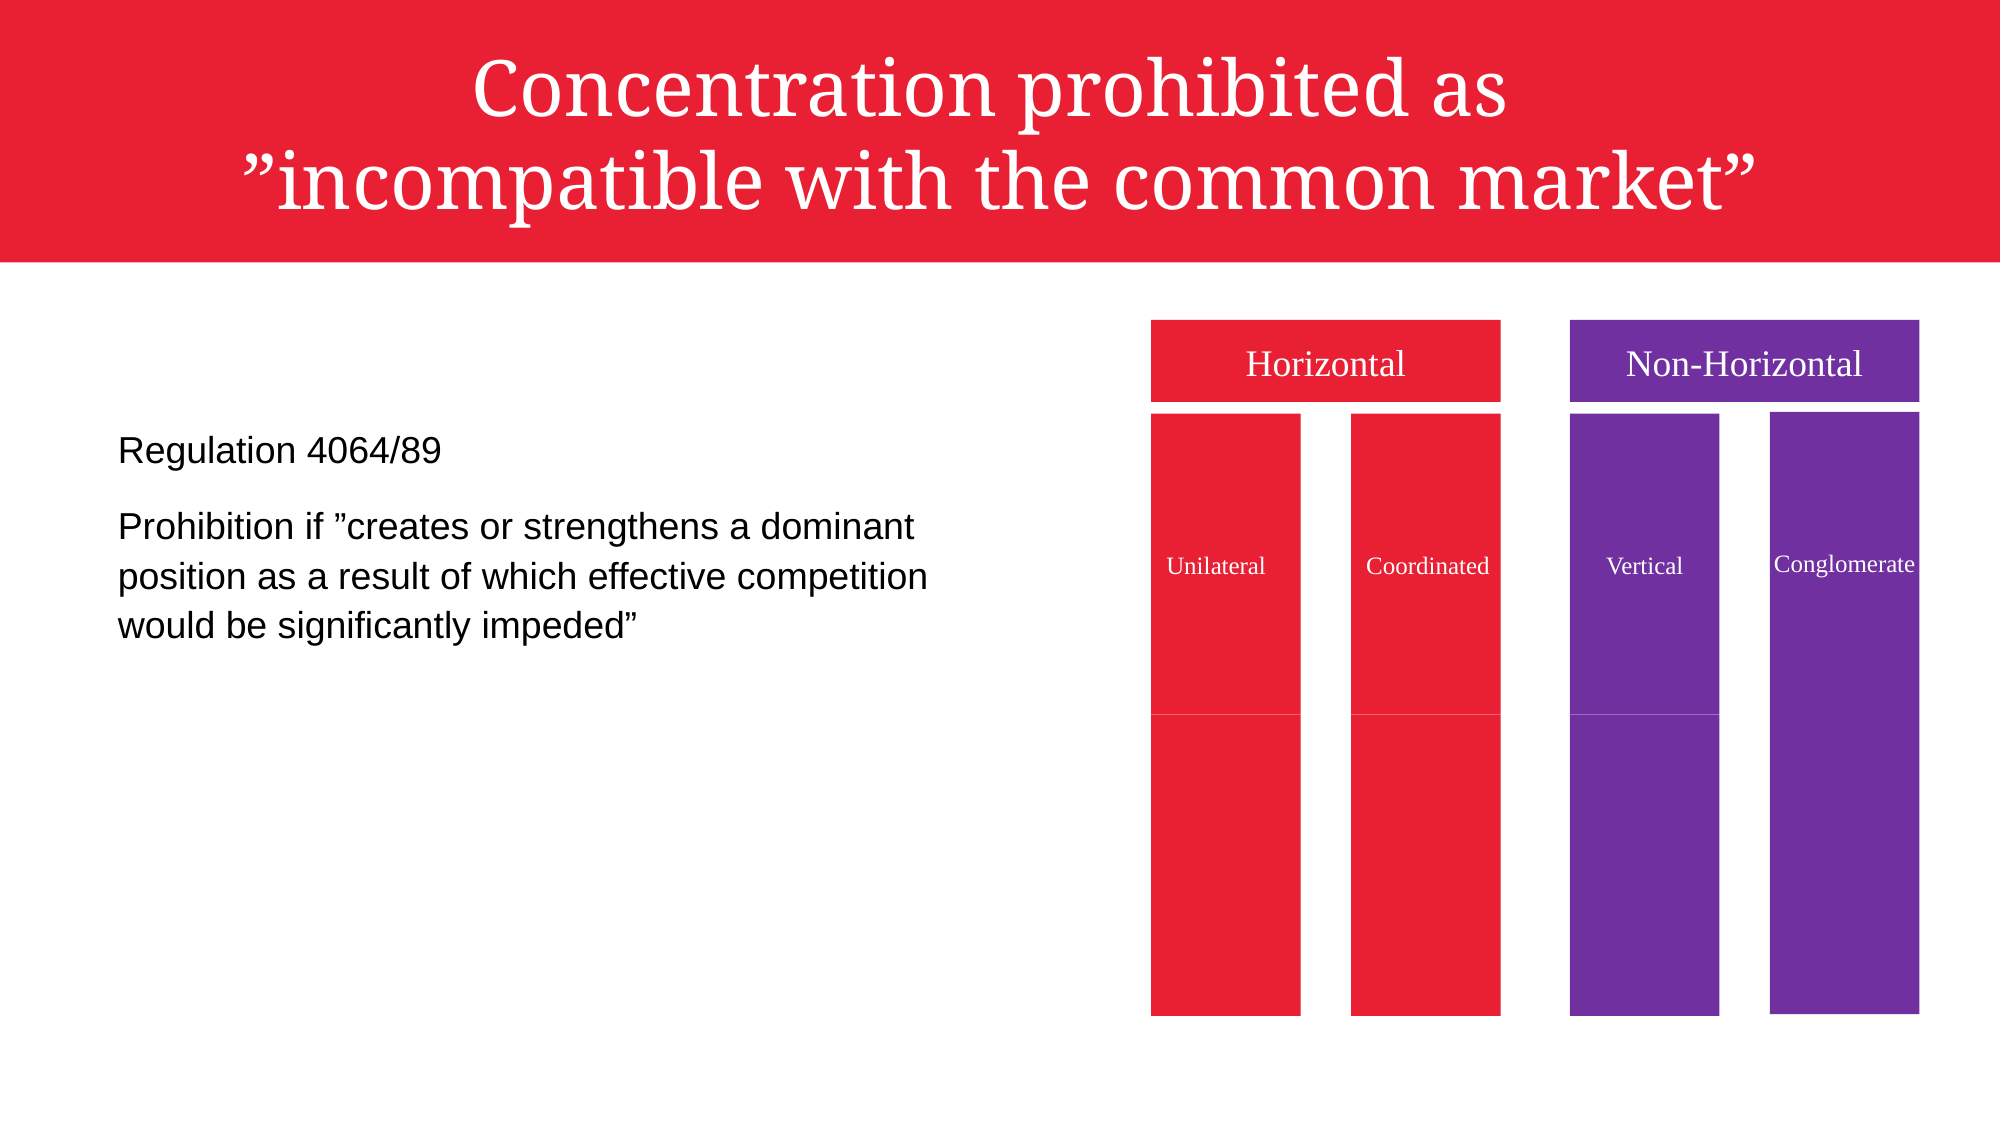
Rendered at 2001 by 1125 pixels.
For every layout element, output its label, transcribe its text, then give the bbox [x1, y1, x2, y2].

text_box [1351, 714, 1501, 1016]
title Concentration prohibited as ”incompatible with the common market” [99, 37, 1902, 226]
text_box Conglomerate [1769, 411, 1920, 713]
text_box Vertical [1569, 413, 1720, 714]
text_box [1569, 714, 1720, 1016]
text_box Unilateral [1151, 413, 1301, 714]
text_box Horizontal [1151, 319, 1501, 402]
text_box Non-Horizontal [1569, 319, 1920, 402]
text_box Coordinated [1351, 413, 1501, 714]
text_box [1769, 713, 1920, 1015]
list Regulation 4064/89 Prohibition if ”creates or strengthens a dominant position as a result of which effective competition would be significantly impeded” [103, 413, 954, 639]
text_box [1151, 714, 1301, 1016]
